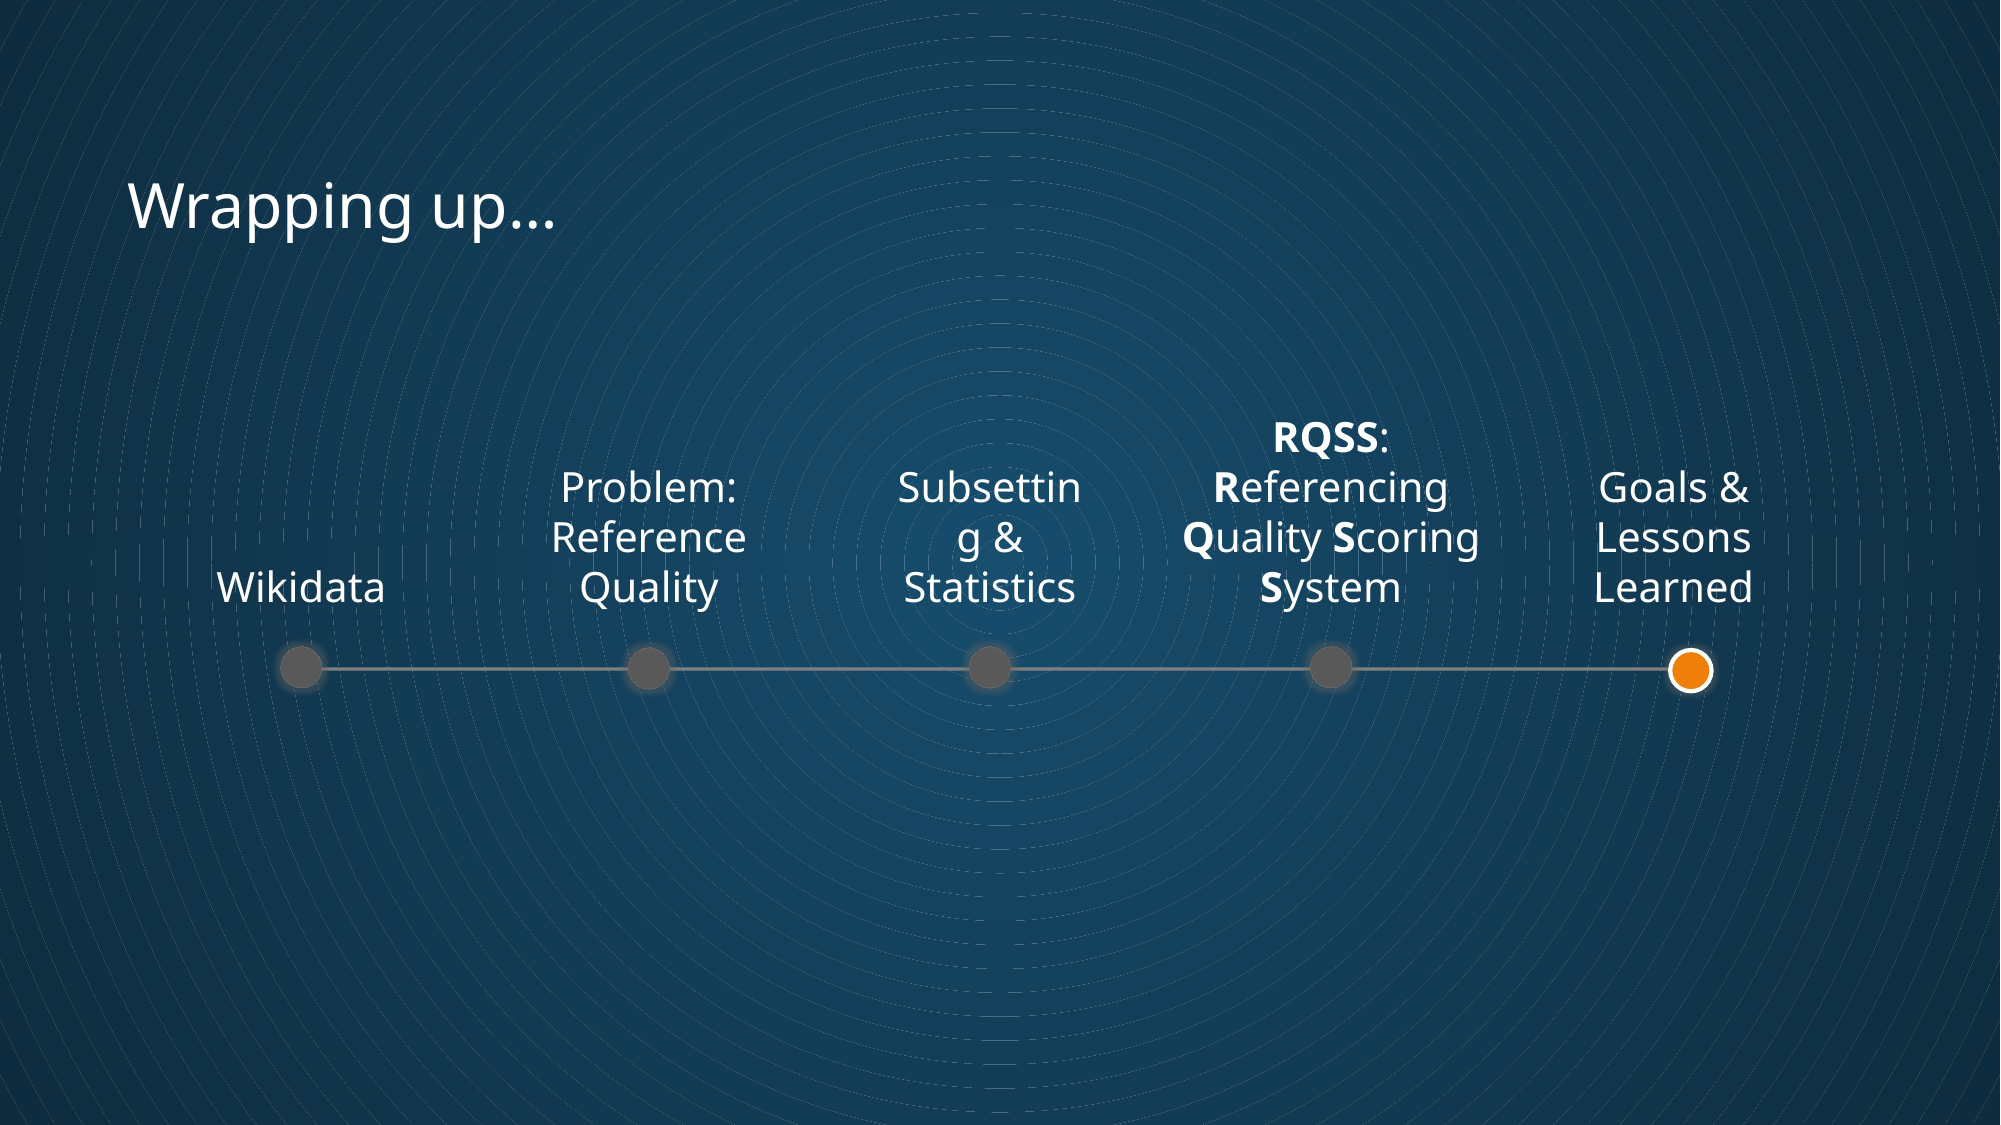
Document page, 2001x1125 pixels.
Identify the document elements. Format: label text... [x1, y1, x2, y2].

text_box [280, 646, 323, 688]
list Wikidata [193, 460, 409, 618]
text_box [331, 667, 620, 671]
text_box [628, 647, 670, 690]
text_box [1020, 667, 1302, 671]
text_box [1310, 646, 1352, 688]
list Subsetting & Statistics [874, 460, 1106, 618]
text_box [1361, 667, 1662, 671]
title Wrapping up… [112, 99, 1891, 307]
text_box [969, 646, 1011, 689]
text_box [679, 667, 961, 671]
list Goals & Lessons Learned [1566, 460, 1782, 618]
list Problem: Reference Quality [478, 460, 819, 618]
list RQSS: Referencing Quality Scoring System [1143, 460, 1519, 618]
slide_number 25 [1787, 6, 1995, 68]
text_box [1668, 647, 1714, 694]
